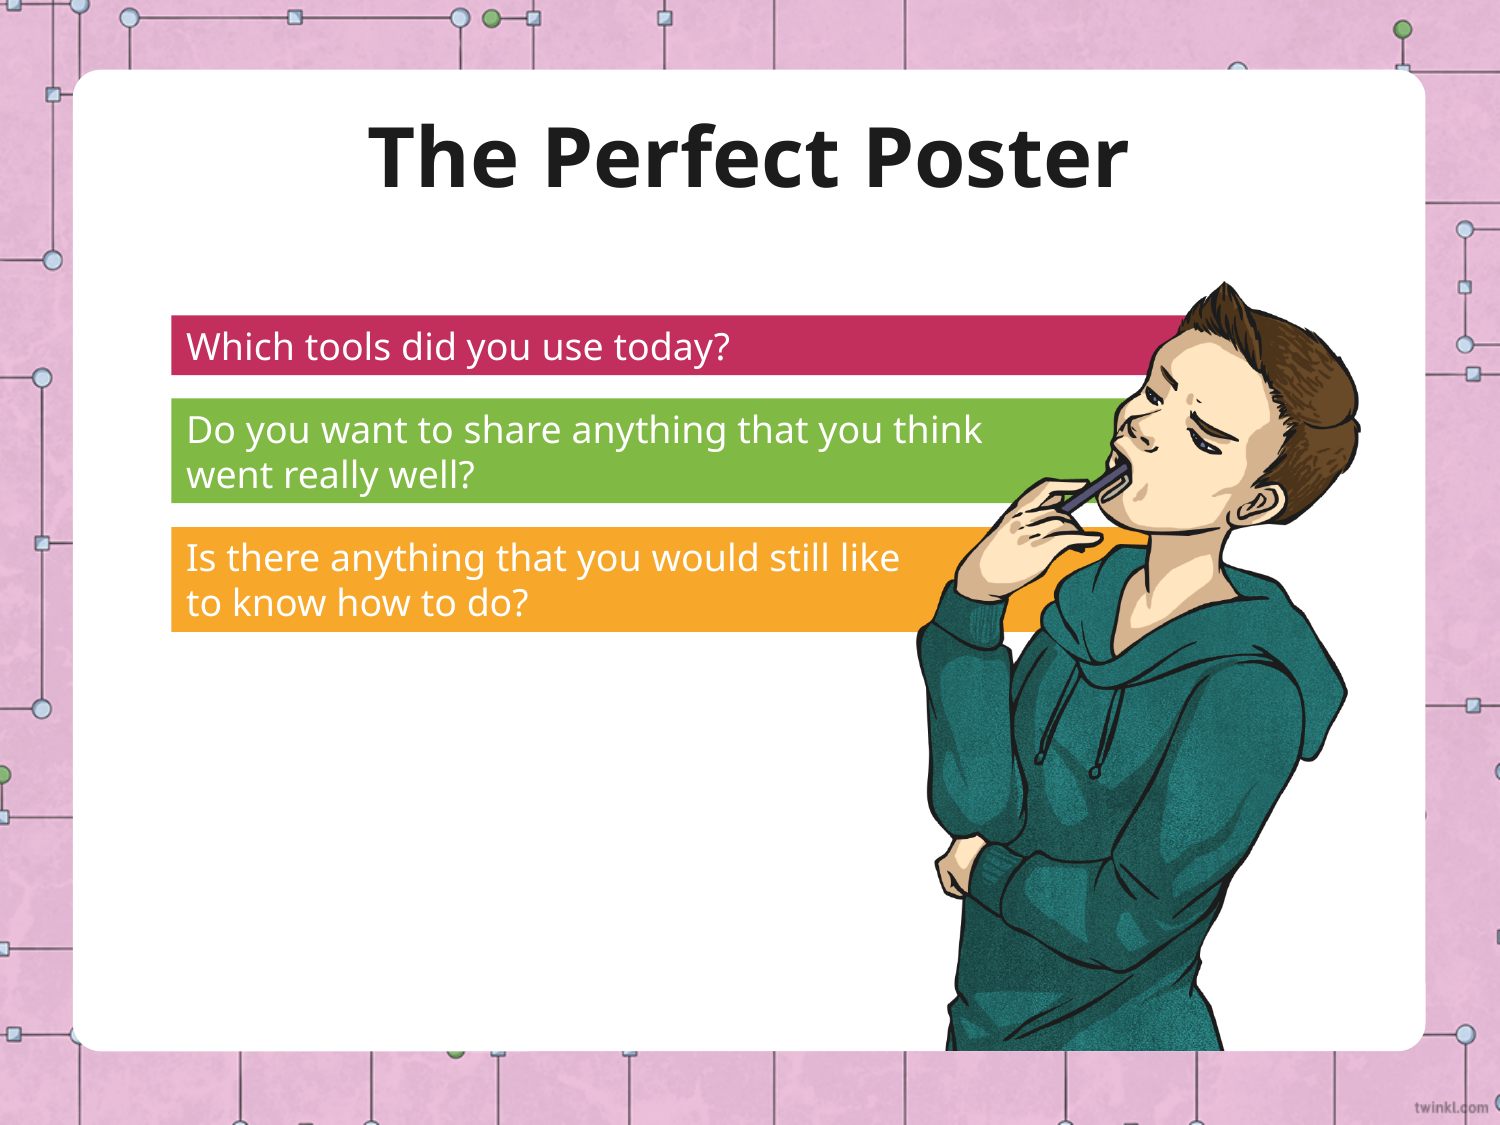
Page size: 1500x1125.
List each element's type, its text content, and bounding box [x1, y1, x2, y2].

text_box Is there anything that you would still like to know how to do? [171, 527, 563, 632]
text_box Do you want to share anything that you think went really well? [171, 398, 563, 504]
text_box Which tools did you use today? [171, 315, 563, 376]
title The Perfect Poster [73, 76, 1426, 244]
picture [0, 0, 1500, 1125]
